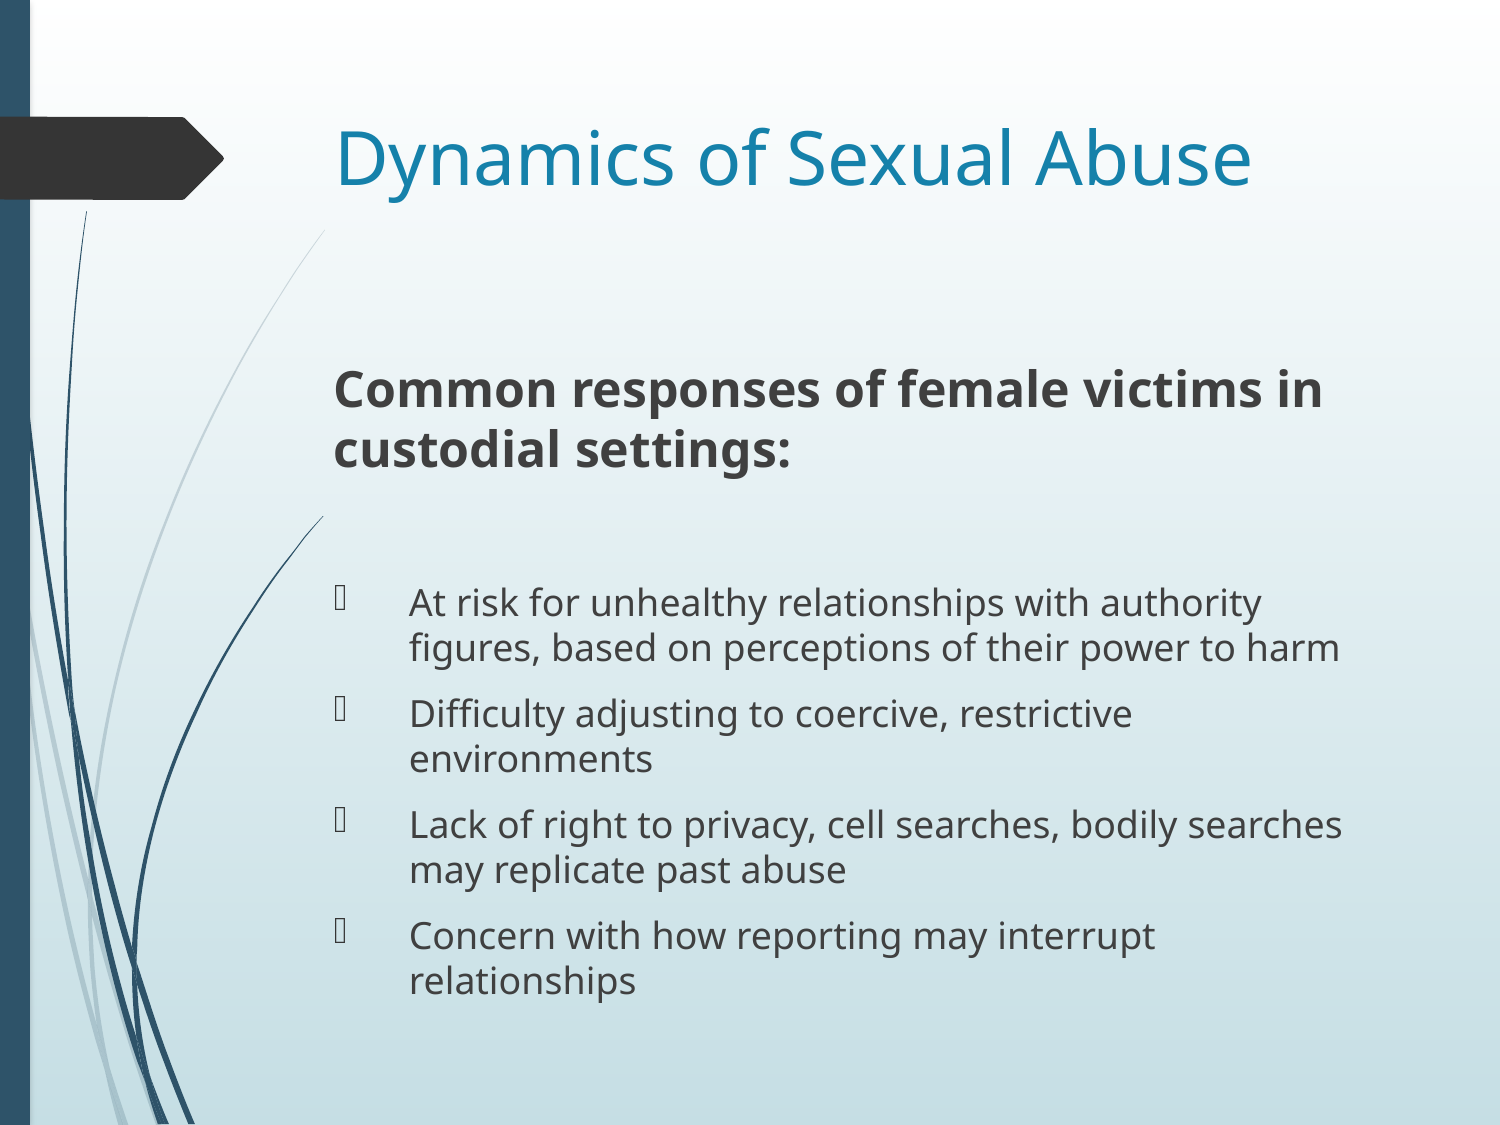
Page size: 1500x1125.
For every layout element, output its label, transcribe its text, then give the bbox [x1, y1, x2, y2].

title Dynamics of Sexual Abuse [319, 102, 1400, 313]
list Common responses of female victims in custodial settings: At risk for unhealthy relationships with authority figures, based on perceptions of their power to harm Difficulty adjusting to coercive, restrictive environments Lack of right to privacy, cell searches, bodily searches may replicate past abuse Concern with how reporting may interrupt relationships [318, 350, 1400, 970]
